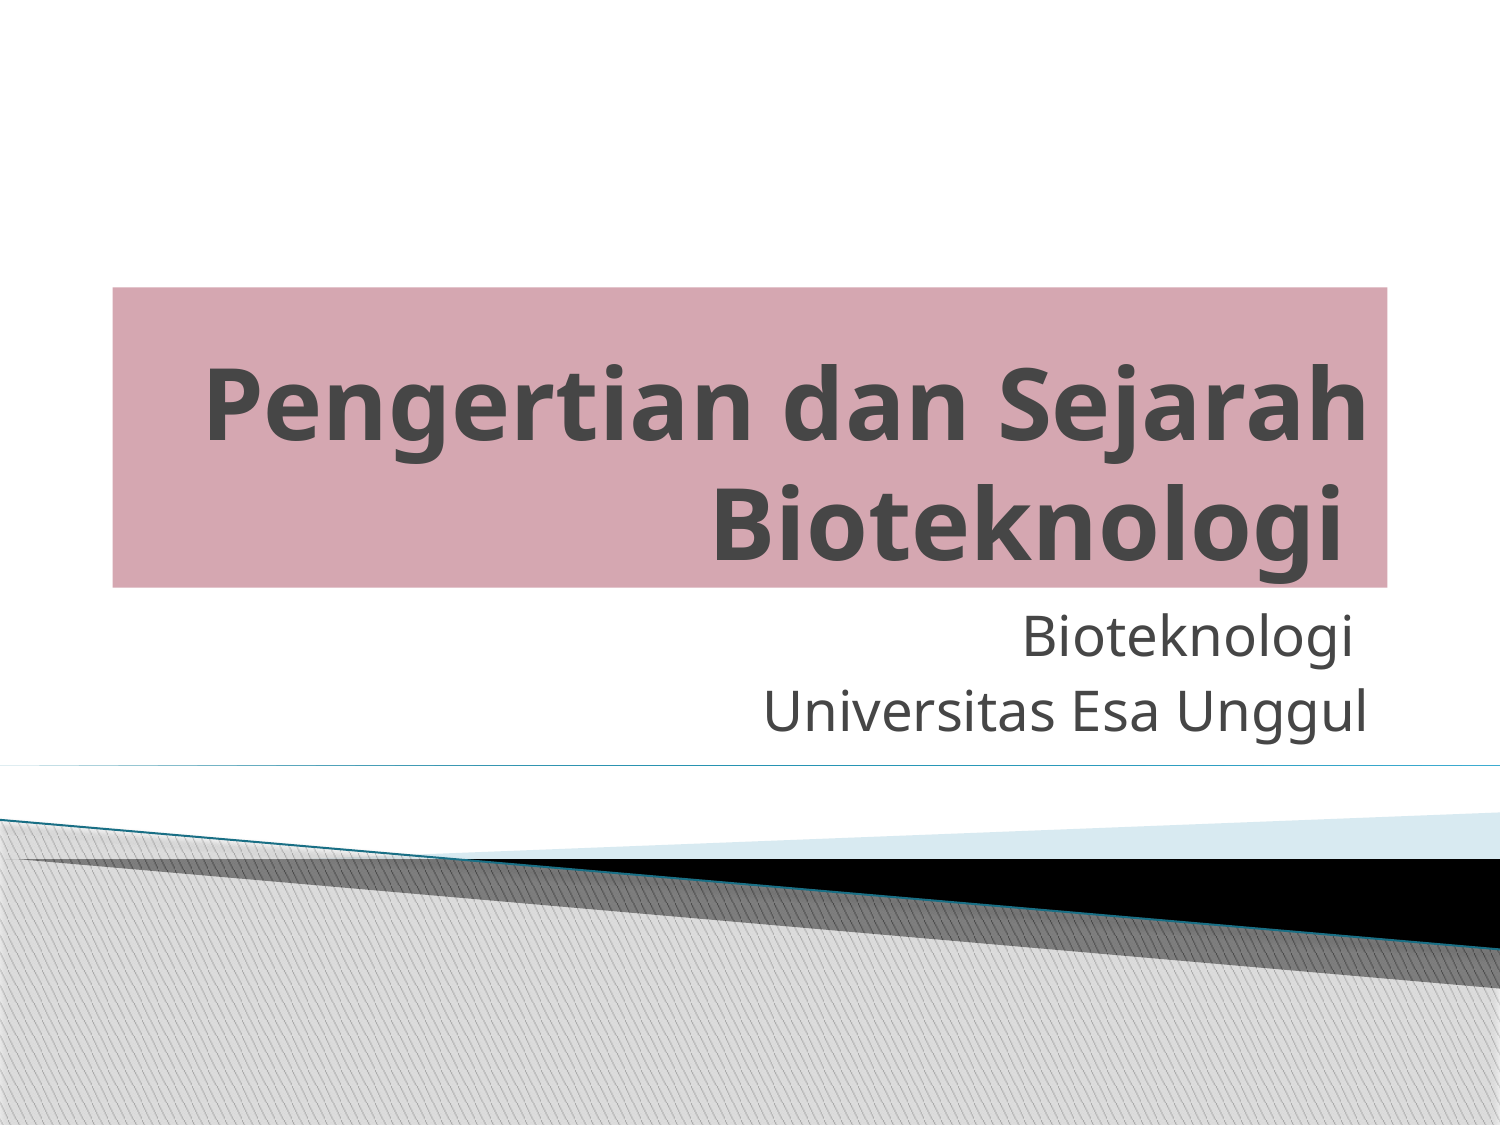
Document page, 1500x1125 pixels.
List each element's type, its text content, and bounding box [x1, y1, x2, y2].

title Pengertian dan Sejarah Bioteknologi [112, 287, 1388, 588]
subtitle Bioteknologi Universitas Esa Unggul [112, 592, 1388, 790]
picture [5, 859, 1500, 989]
